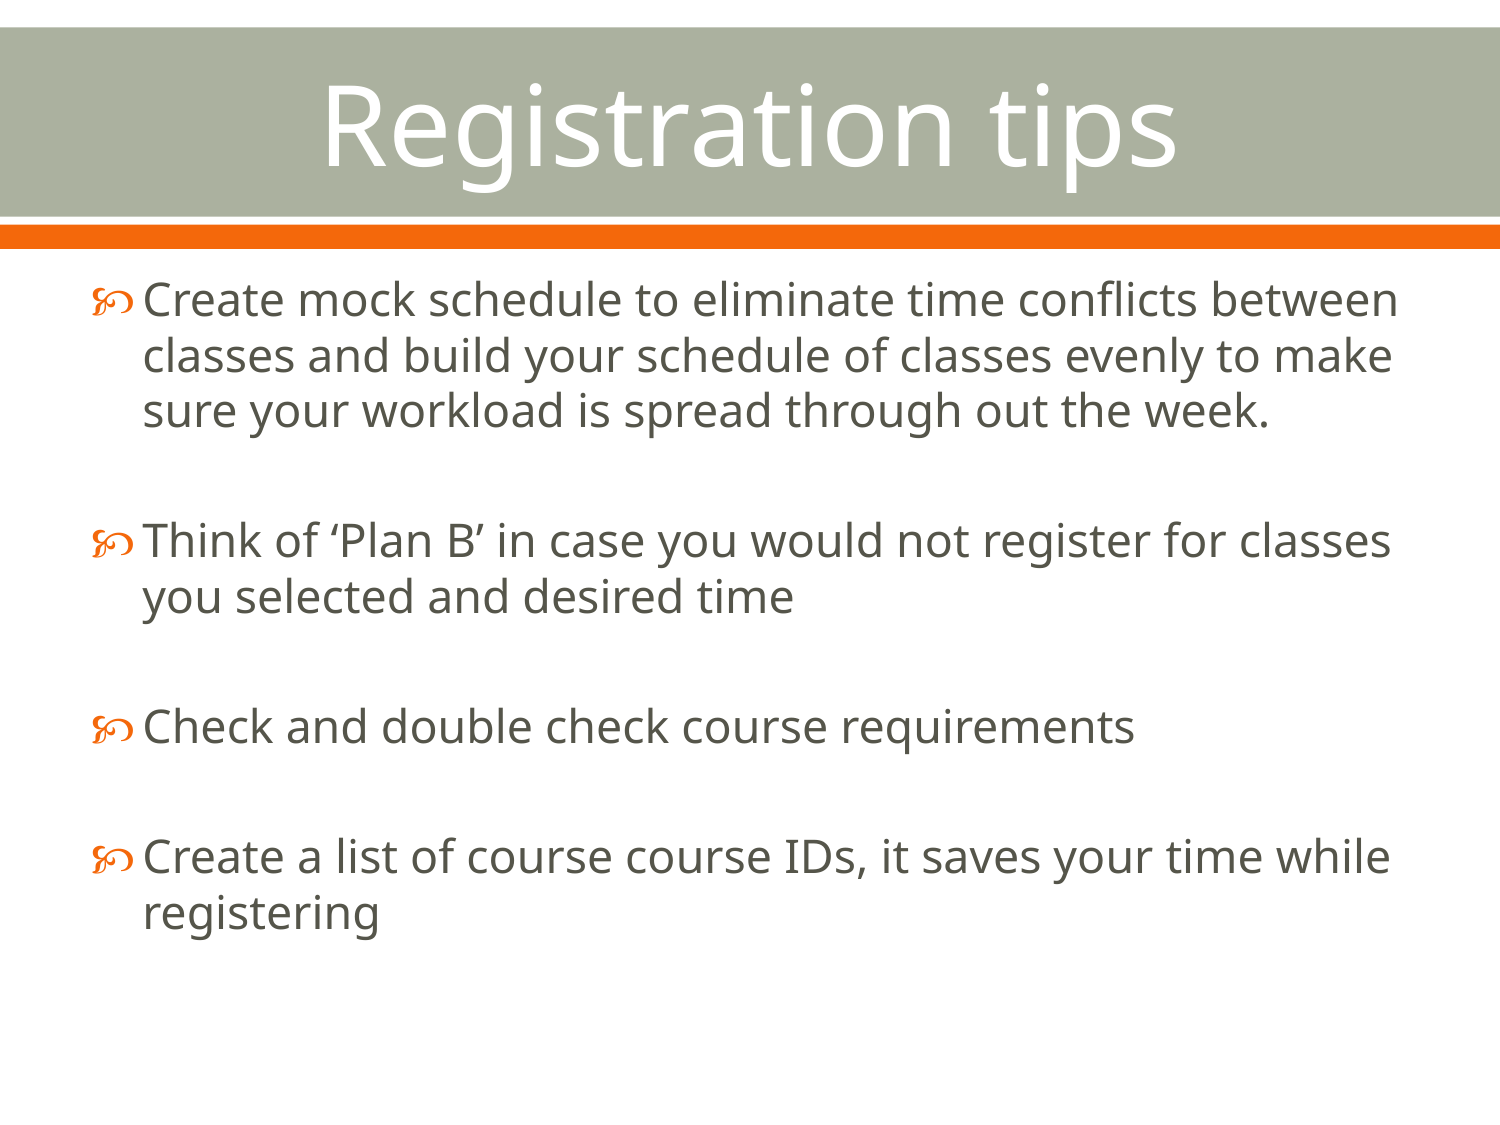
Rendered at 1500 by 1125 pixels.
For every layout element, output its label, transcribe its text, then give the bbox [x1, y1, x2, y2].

list Create mock schedule to eliminate time conflicts between classes and build your schedule of classes evenly to make sure your workload is spread through out the week. Think of ‘Plan B’ in case you would not register for classes you selected and desired time Check and double check course requirements Create a list of course course IDs, it saves your time while registering [75, 262, 1425, 1005]
title Registration tips [75, 29, 1425, 213]
